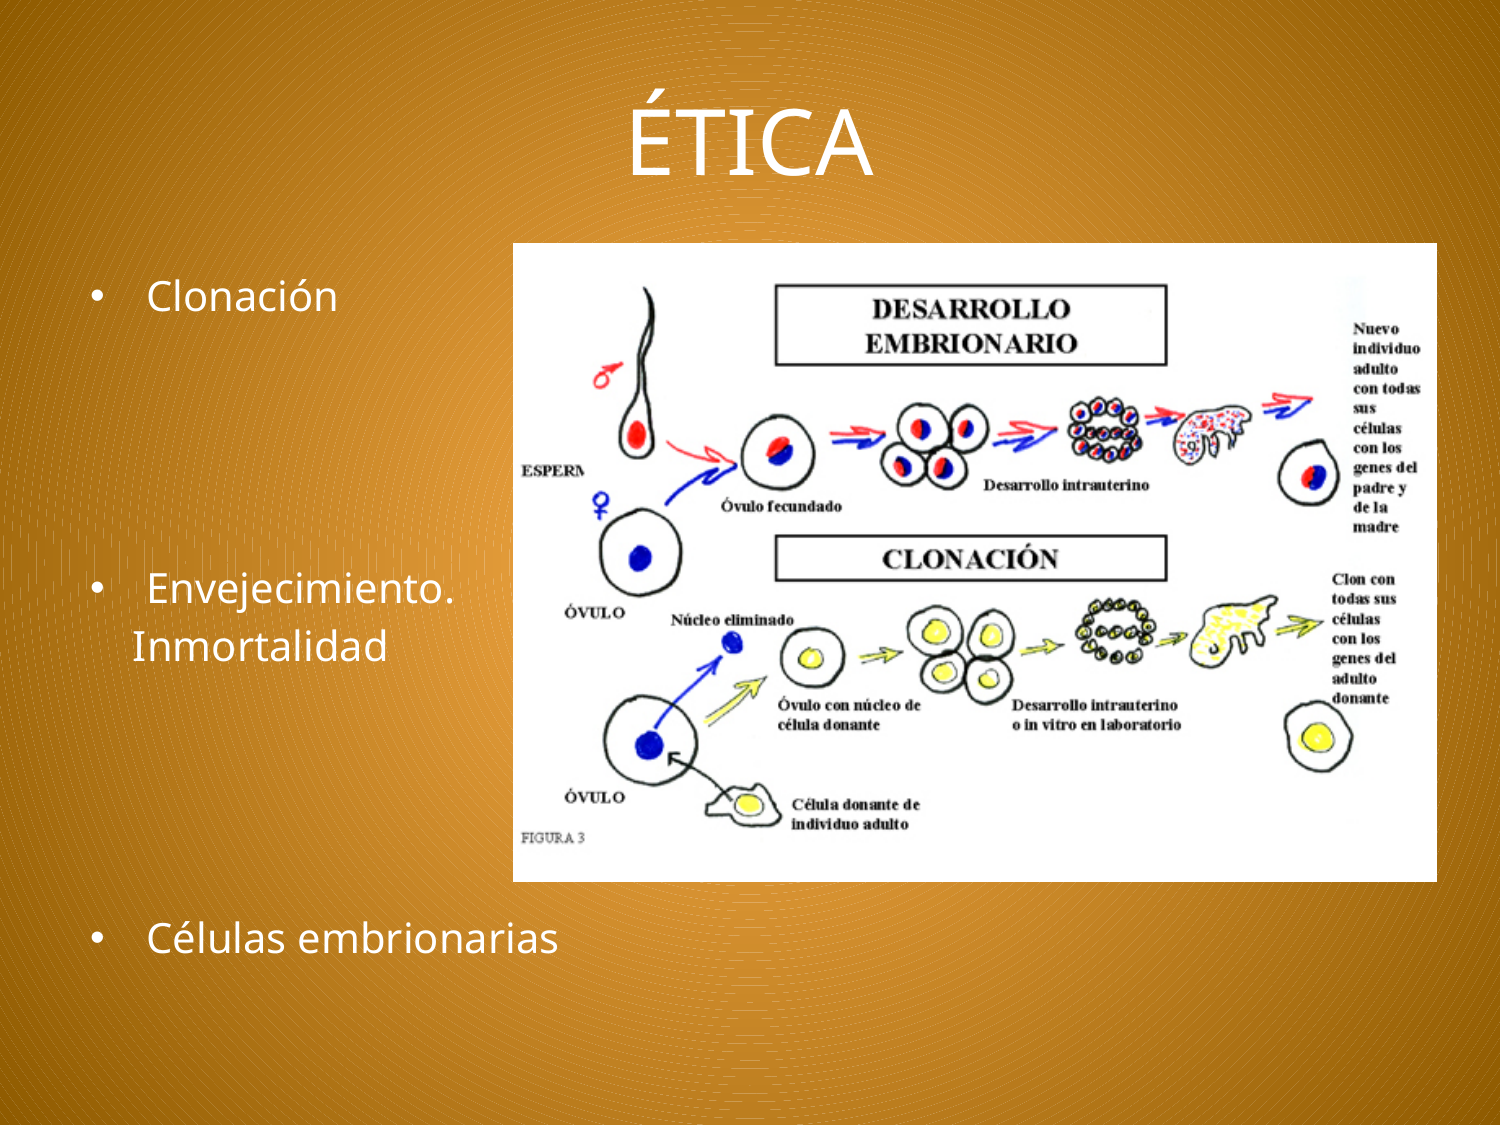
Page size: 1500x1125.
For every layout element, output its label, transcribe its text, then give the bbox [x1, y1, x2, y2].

title ÉTICA [74, 44, 1426, 233]
list Clonación Envejecimiento. Inmortalidad Células embrionarias [74, 262, 1426, 1006]
picture [513, 243, 1437, 882]
